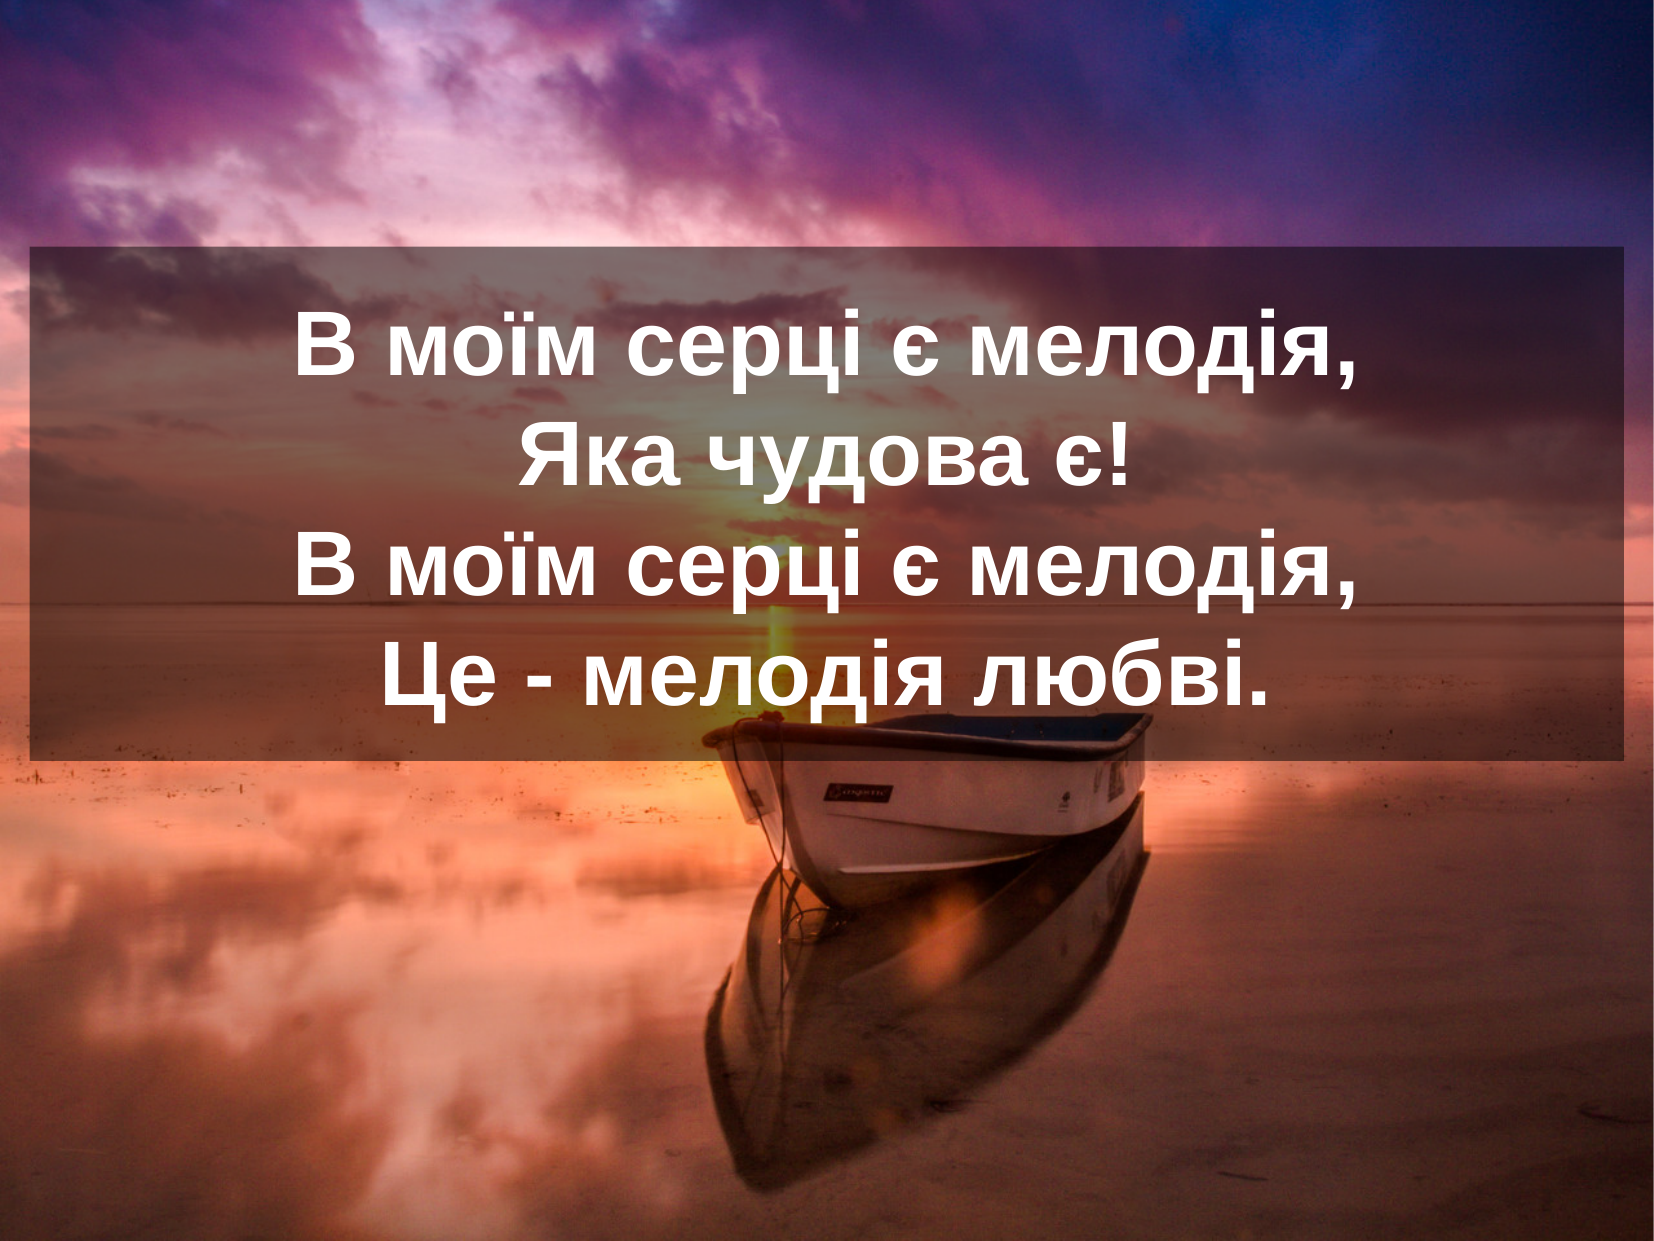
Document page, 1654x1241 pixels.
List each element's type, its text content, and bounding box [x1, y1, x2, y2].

picture [0, 0, 1654, 1241]
text_box В моїм серці є мелодія, Яка чудова є! В моїм серці є мелодія, Це - мелодія любві. [29, 246, 1624, 761]
